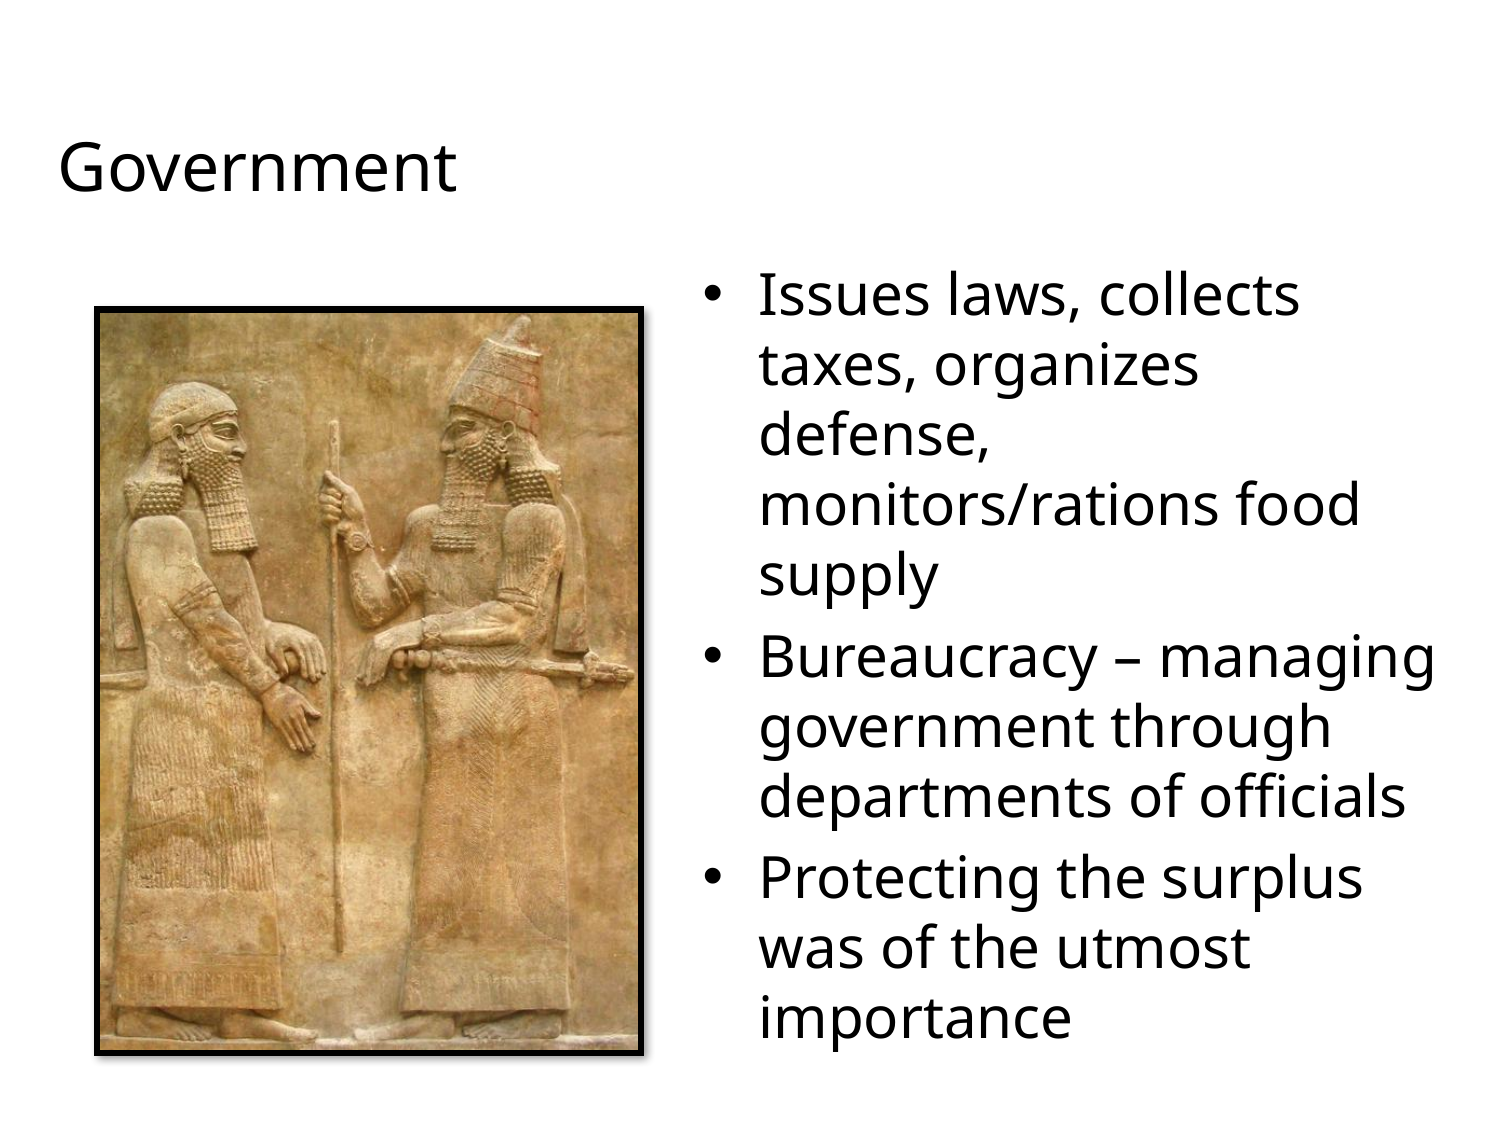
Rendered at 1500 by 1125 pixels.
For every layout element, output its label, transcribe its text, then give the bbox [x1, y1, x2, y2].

list Issues laws, collects taxes, organizes defense, monitors/rations food supply Bureaucracy – managing government through departments of officials Protecting the surplus was of the utmost importance [687, 249, 1463, 1088]
picture [99, 312, 639, 1051]
title Government [24, 0, 1500, 213]
